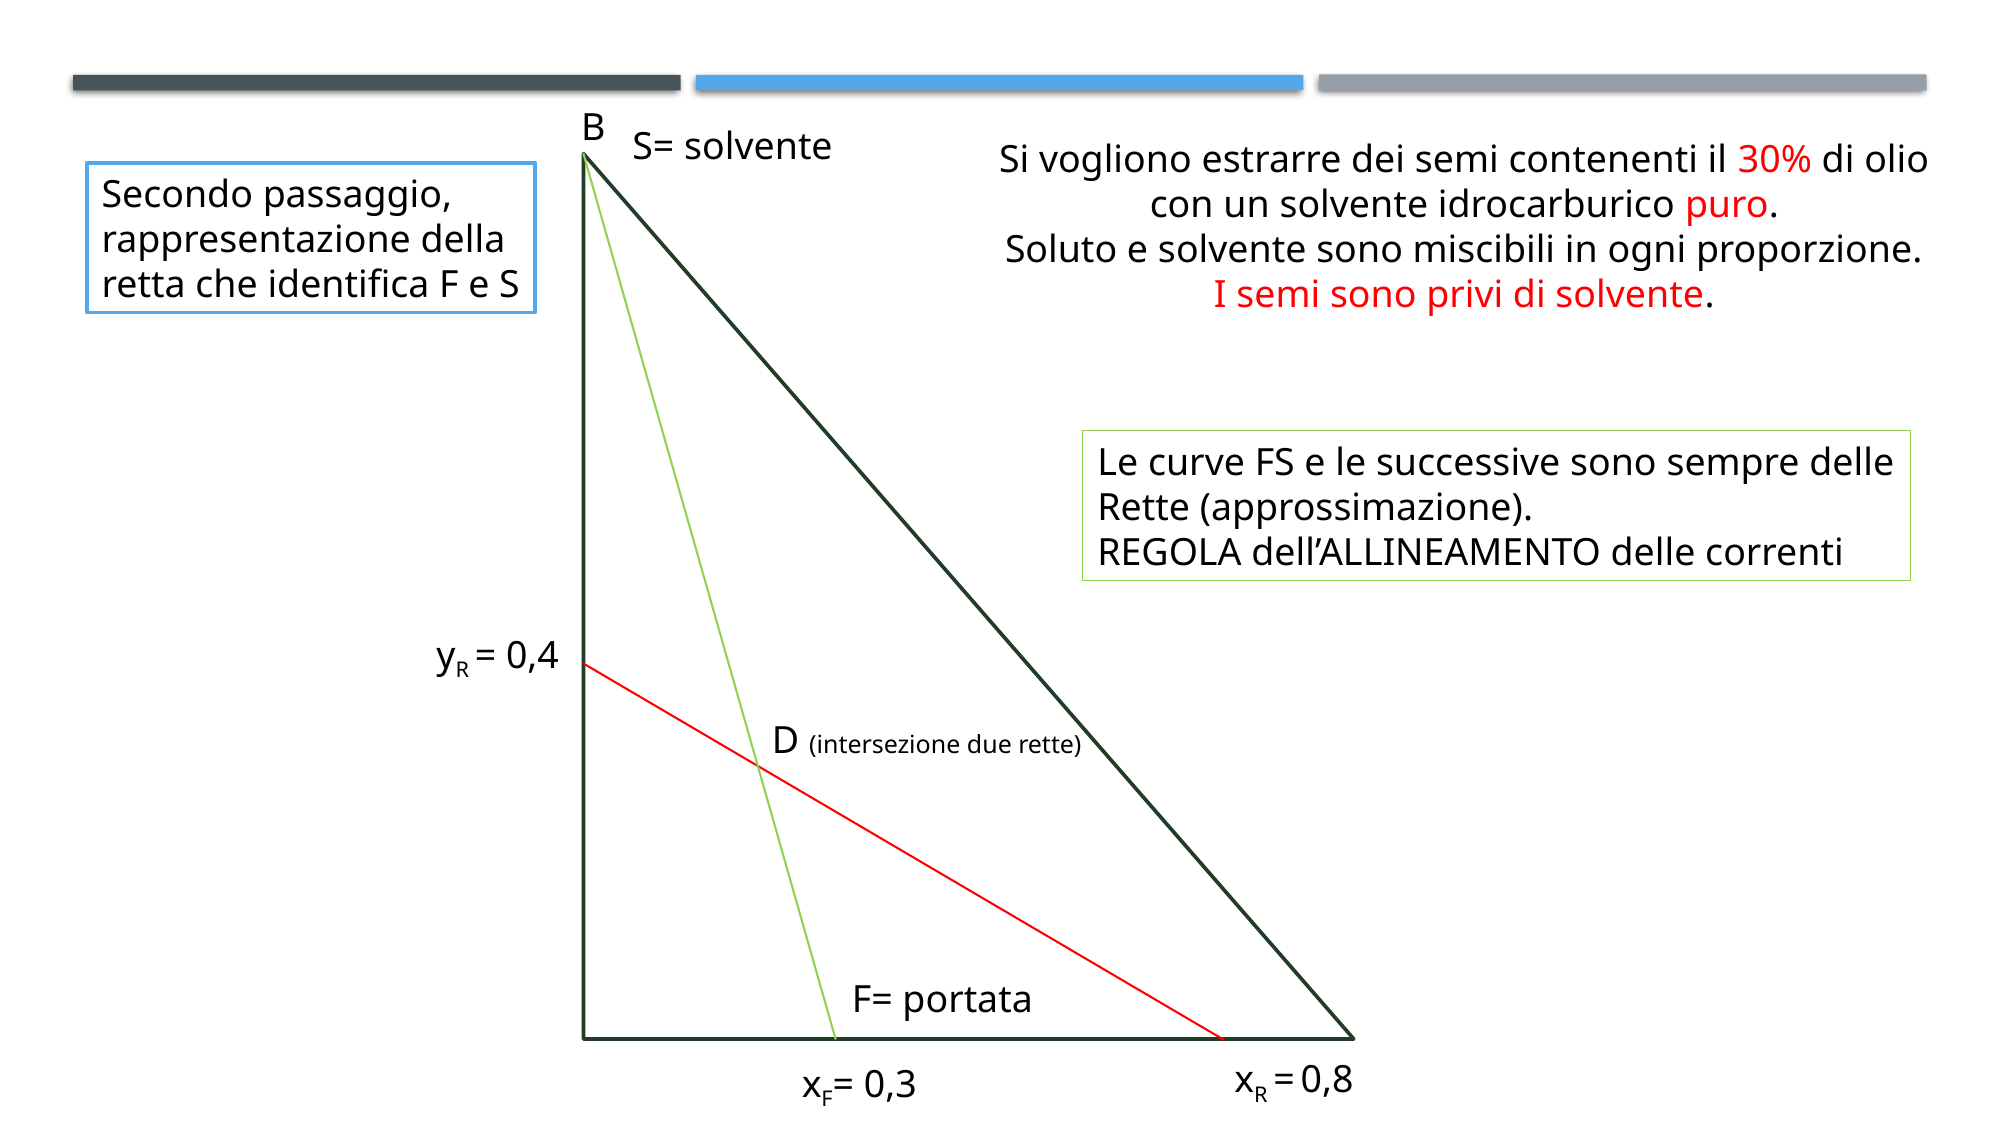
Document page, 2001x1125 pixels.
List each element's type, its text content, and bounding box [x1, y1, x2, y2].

text_box Le curve FS e le successive sono sempre delle Rette (approssimazione). REGOLA dell’ALLINEAMENTO delle correnti [1082, 430, 1911, 581]
text_box S= solvente [617, 114, 848, 175]
text_box B [566, 95, 621, 156]
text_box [582, 153, 837, 1040]
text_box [842, 662, 1225, 1041]
text_box xF= 0,3 [787, 1052, 933, 1119]
text_box [843, 449, 1028, 661]
text_box yR = 0,4 [421, 623, 575, 690]
text_box [1230, 895, 1356, 1041]
text_box Secondo passaggio, rappresentazione della retta che identifica F e S [85, 161, 537, 314]
text_box xR = 0,8 [1219, 1048, 1369, 1114]
text_box Si vogliono estrarre dei semi contenenti il 30% di olio con un solvente idrocarburico puro. Soluto e solvente sono miscibili in ogni proporzione. I semi sono privi di solvente. [843, 127, 2000, 322]
